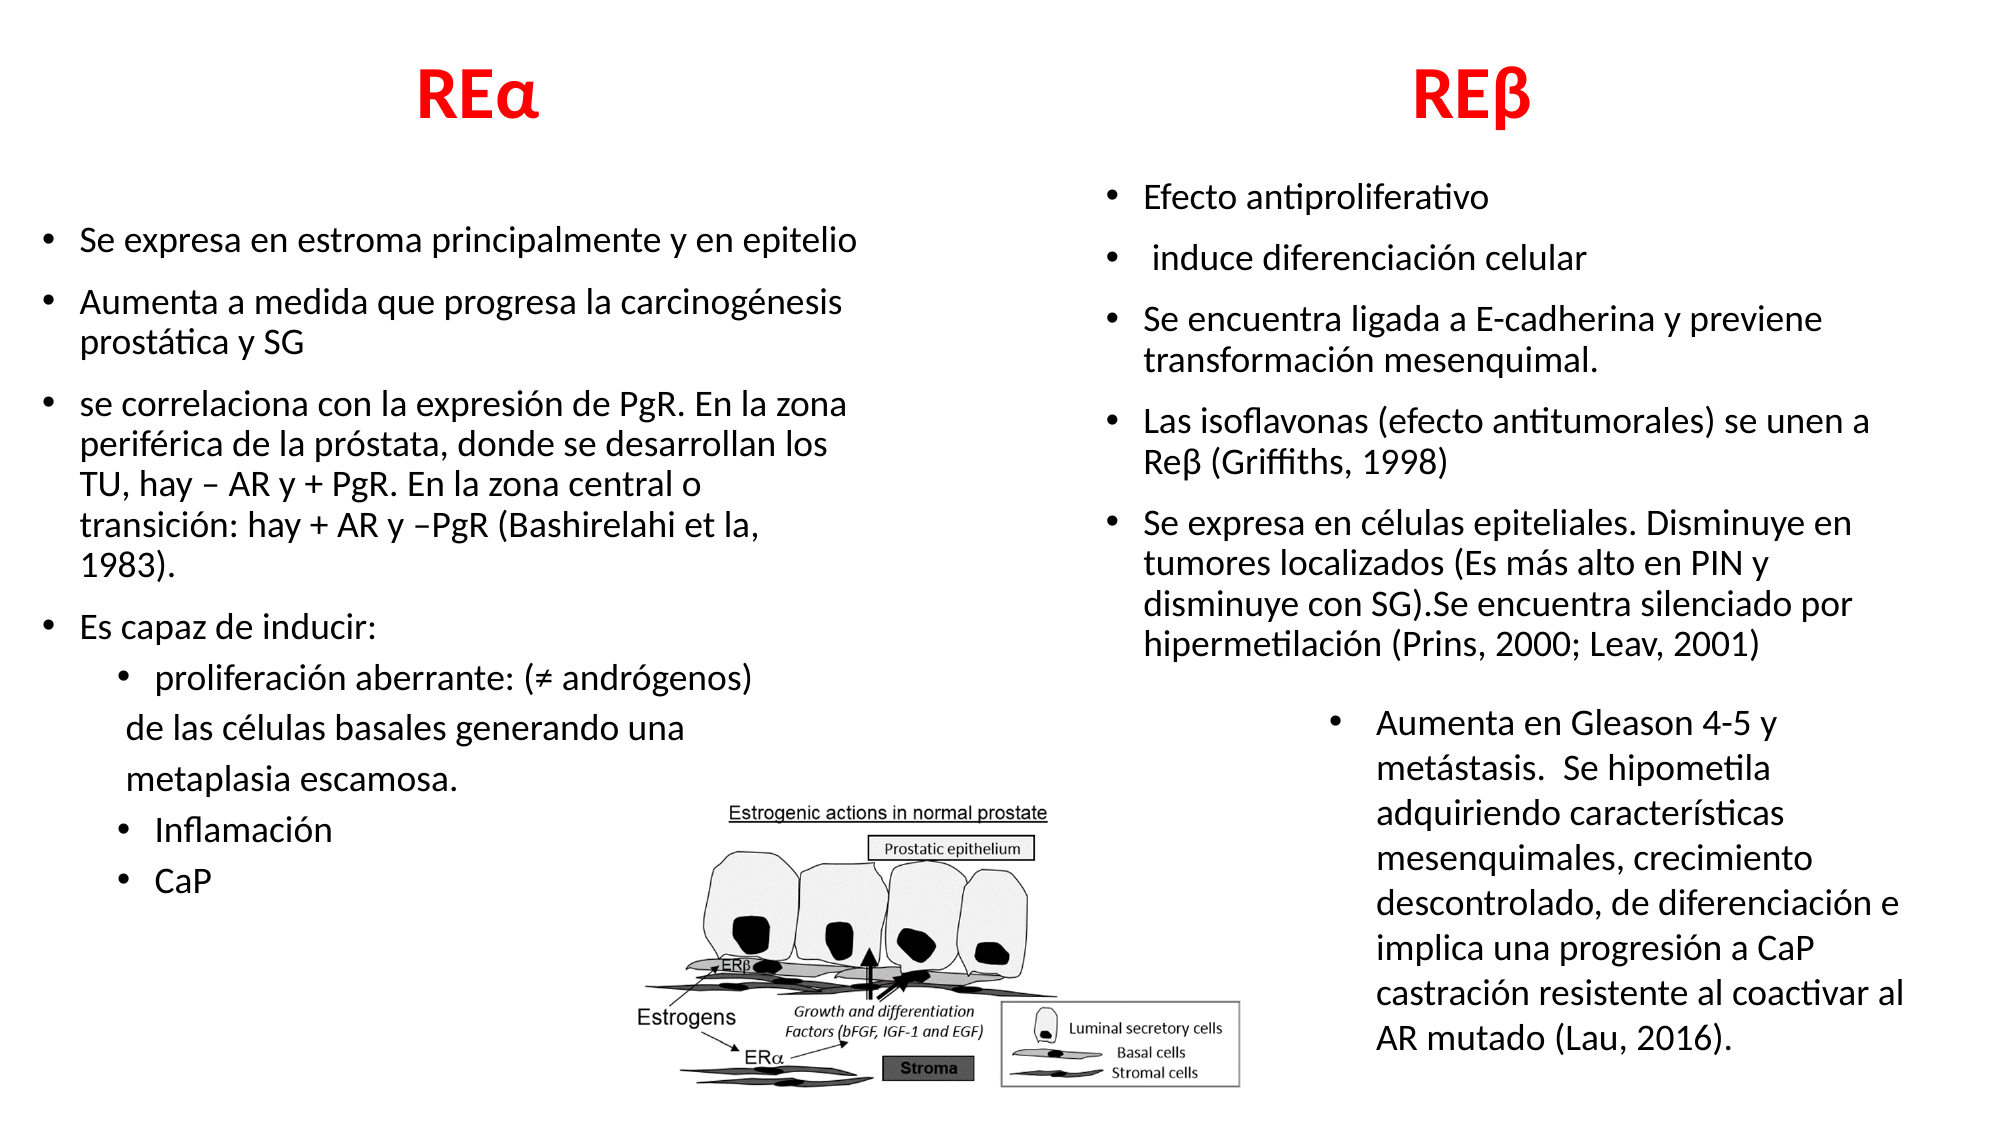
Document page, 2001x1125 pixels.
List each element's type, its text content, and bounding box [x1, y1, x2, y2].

picture [567, 788, 1313, 1103]
text_box Aumenta en Gleason 4-5 y metástasis. Se hipometila adquiriendo características mesenquimales, crecimiento descontrolado, de diferenciación e implica una progresión a CaP castración resistente al coactivar al AR mutado (Lau, 2016). [1314, 690, 1942, 1066]
list REβ [1397, 7, 2000, 143]
list REα [401, 24, 1248, 143]
list Efecto antiproliferativo induce diferenciación celular Se encuentra ligada a E-cadherina y previene transformación mesenquimal. Las isoflavonas (efecto antitumorales) se unen a Reβ (Griffiths, 1998) Se expresa en células epiteliales. Disminuye en tumores localizados (Es más alto en PIN y disminuye con SG).Se encuentra silenciado por hipermetilación (Prins, 2000; Leav, 2001) [1090, 169, 1942, 774]
list Se expresa en estroma principalmente y en epitelio Aumenta a medida que progresa la carcinogénesis prostática y SG se correlaciona con la expresión de PgR. En la zona periférica de la próstata, donde se desarrollan los TU, hay – AR y + PgR. En la zona central o transición: hay + AR y –PgR (Bashirelahi et la, 1983). Es capaz de inducir: proliferación aberrante: (≠ andrógenos) de las células basales generando una metaplasia escamosa. Inflamación CaP [27, 213, 874, 740]
